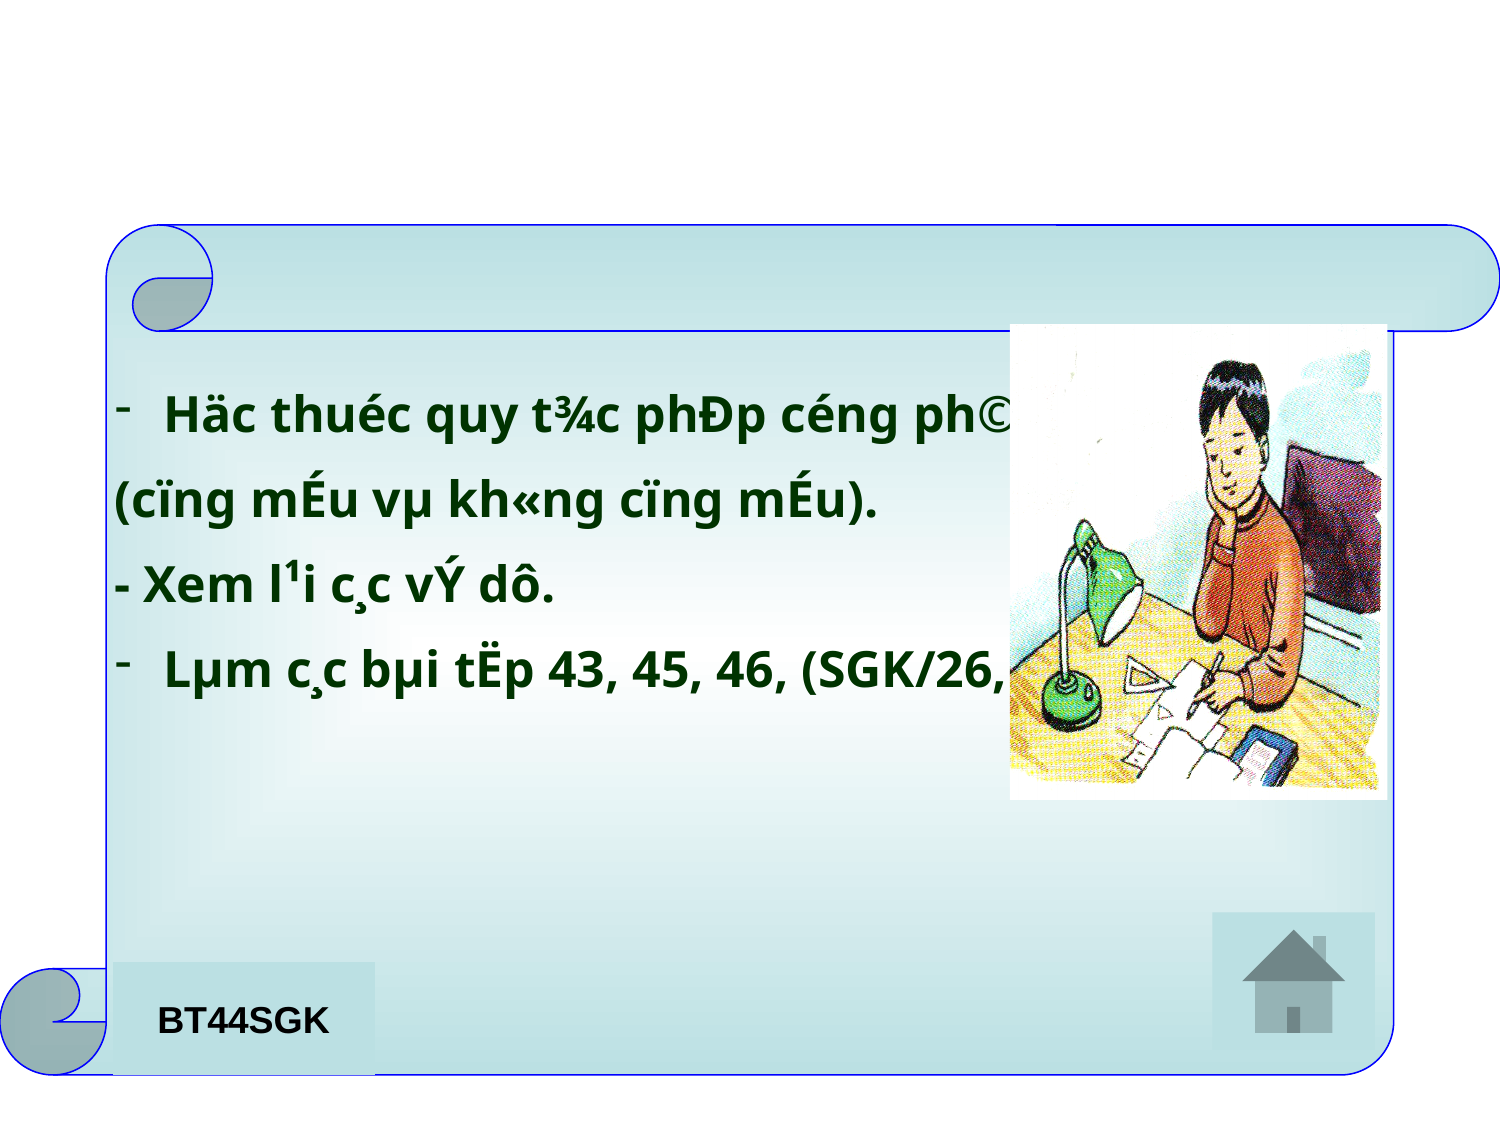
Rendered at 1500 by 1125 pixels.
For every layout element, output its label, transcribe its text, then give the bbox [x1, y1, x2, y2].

text_box Häc thuéc quy t¾c phÐp céng ph©n sè (cïng mÉu vµ kh«ng cïng mÉu). - Xem l¹i c¸c vÝ dô. Lµm c¸c bµi tËp 43, 45, 46, (SGK/26, 27). [99, 375, 1004, 705]
text_box [0, 224, 1500, 1075]
picture [1009, 324, 1388, 801]
text_box BT44SGK [112, 962, 376, 1075]
text_box [1212, 912, 1375, 1050]
